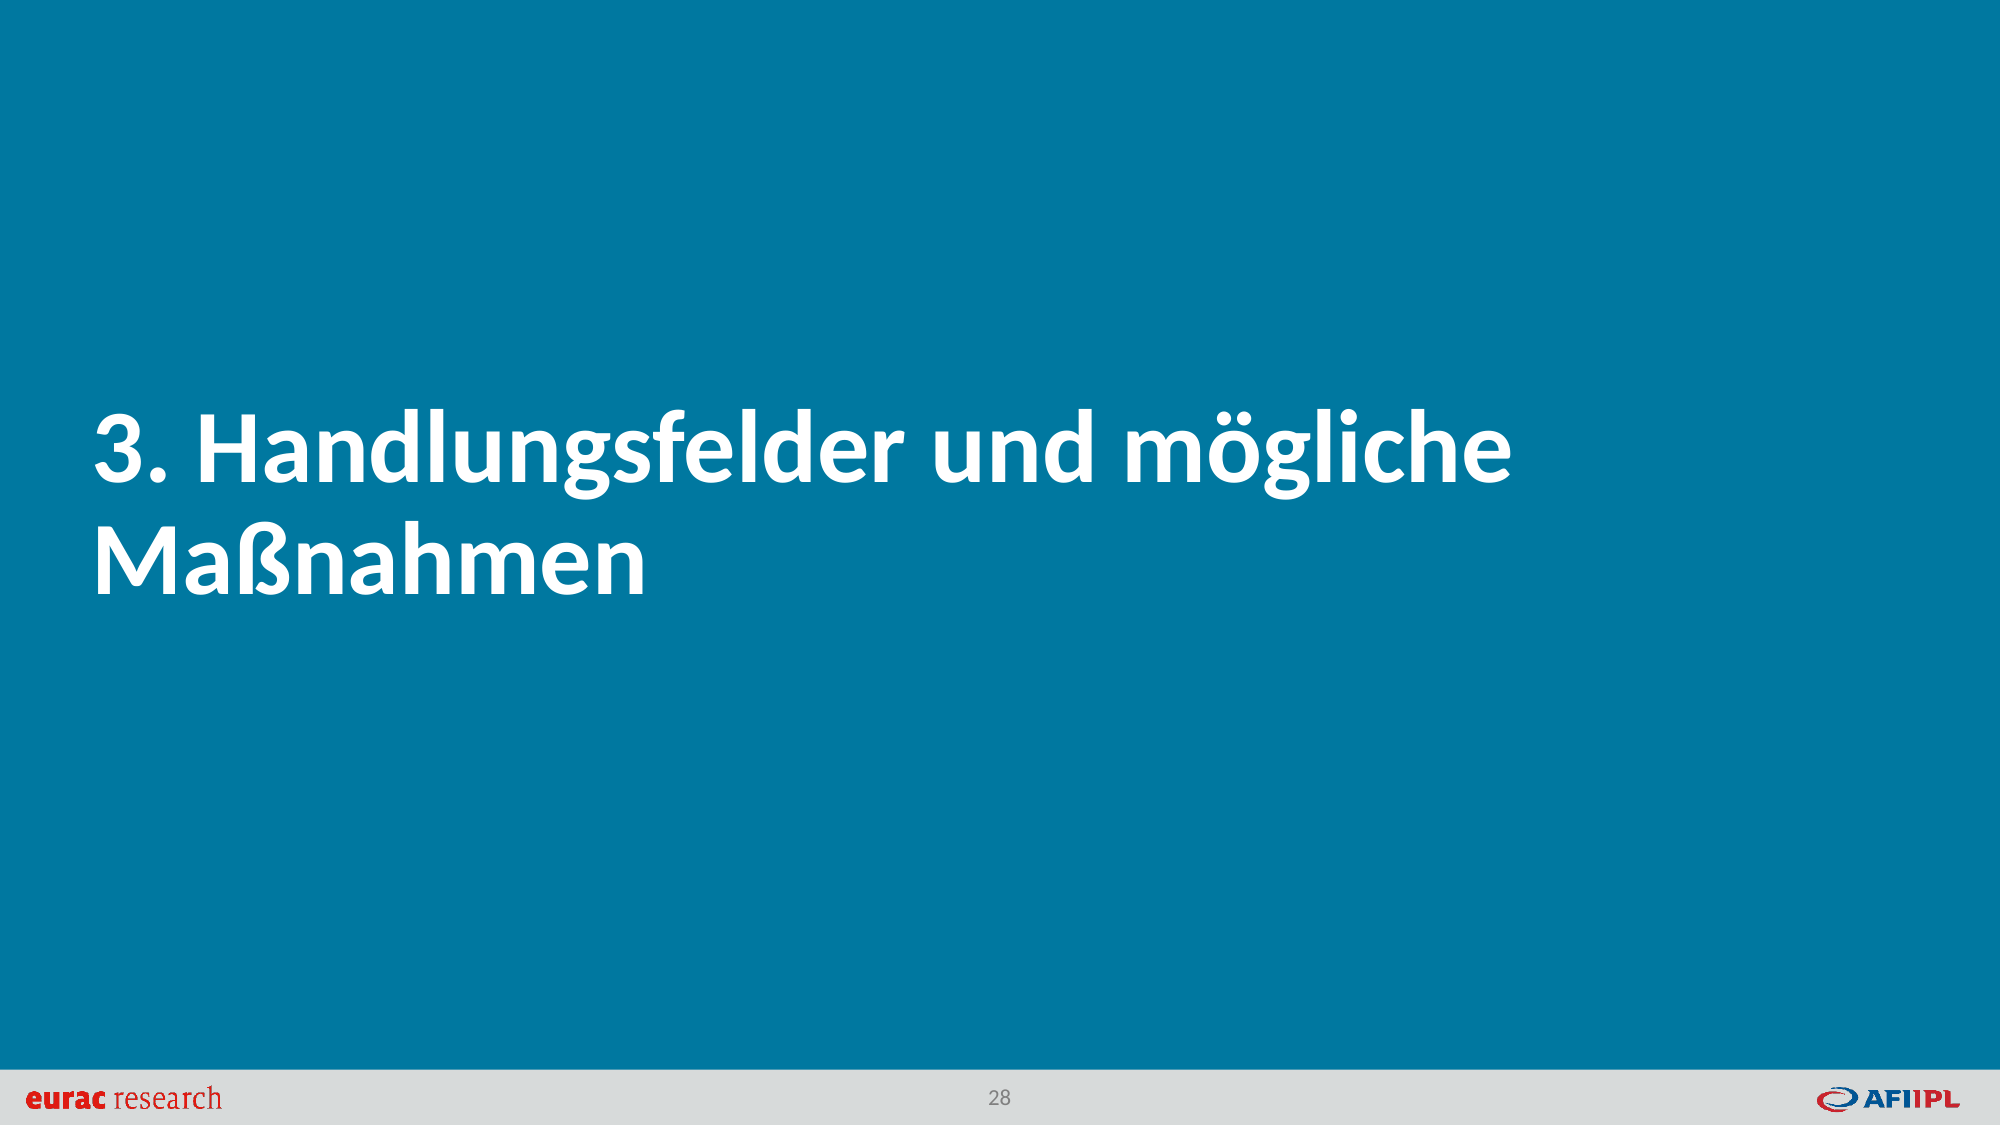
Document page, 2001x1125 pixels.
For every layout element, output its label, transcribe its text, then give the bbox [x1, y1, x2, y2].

list 3. Handlungsfelder und mögliche Maßnahmen [76, 80, 1802, 930]
picture [26, 1085, 222, 1109]
picture [1802, 1070, 1974, 1125]
